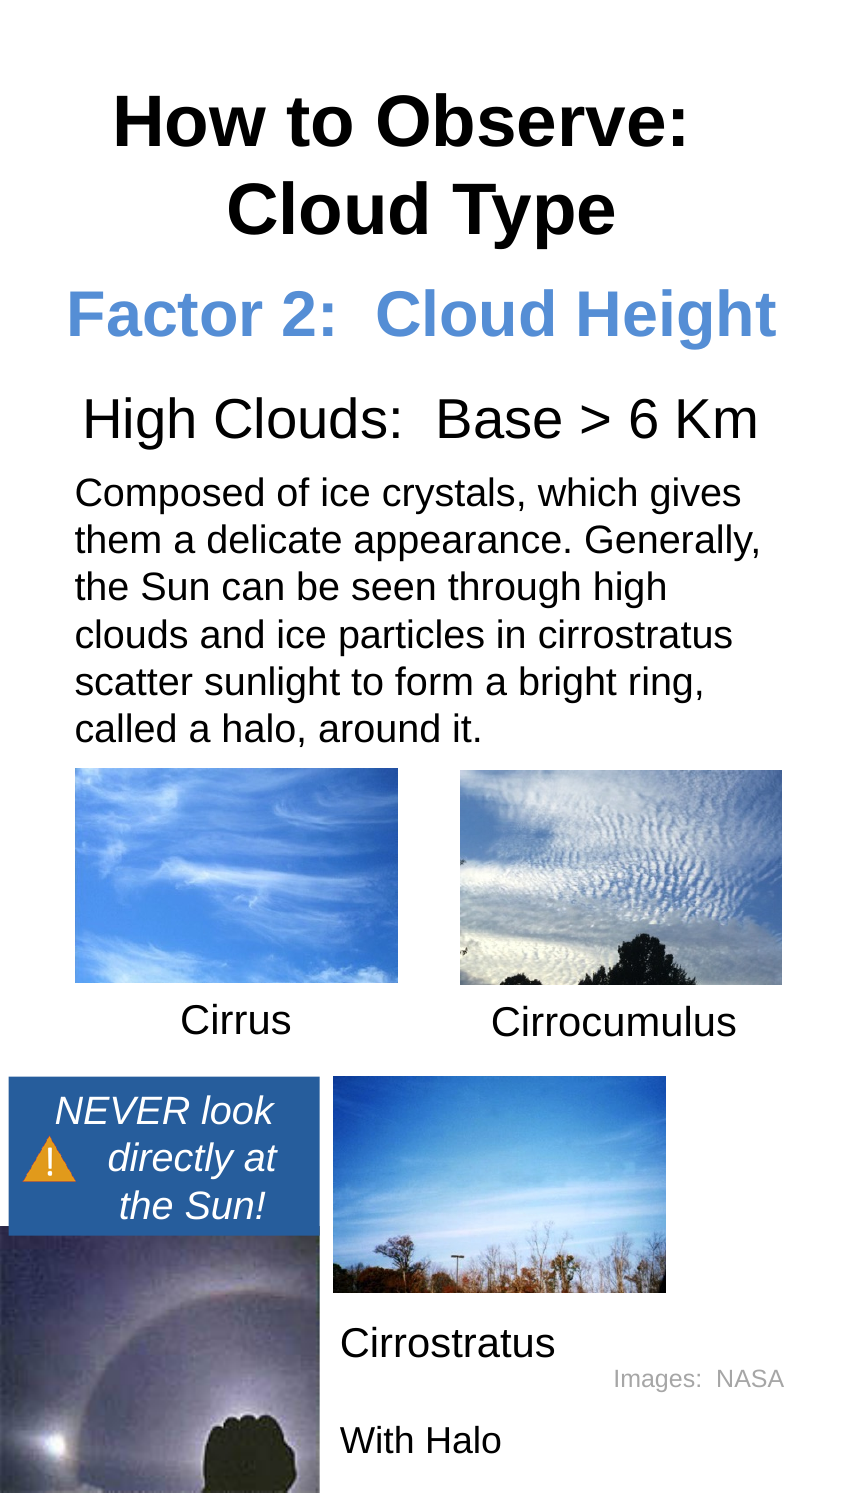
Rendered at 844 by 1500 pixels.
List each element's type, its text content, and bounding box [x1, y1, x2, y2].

picture [0, 1226, 320, 1493]
text_box NEVER look directly at the Sun! [8, 1076, 320, 1225]
text_box Factor 2: Cloud Height [0, 264, 844, 378]
picture [22, 1134, 76, 1188]
picture [74, 767, 398, 983]
text_box How to Observe: Cloud Type [0, 66, 844, 262]
text_box Cirrocumulus [460, 994, 768, 1053]
text_box Images: NASA [593, 1360, 805, 1400]
list High Clouds: Base > 6 Km Composed of ice crystals, which gives them a delicate appearance. Generally, the Sun can be seen through high clouds and ice particles in cirrostratus scatter sunlight to form a bright ring, called a halo, around it. [59, 378, 782, 873]
text_box Cirrus [141, 990, 331, 1050]
picture [333, 1076, 667, 1294]
text_box Cirrostratus With Halo [325, 1308, 663, 1469]
picture [460, 770, 782, 986]
